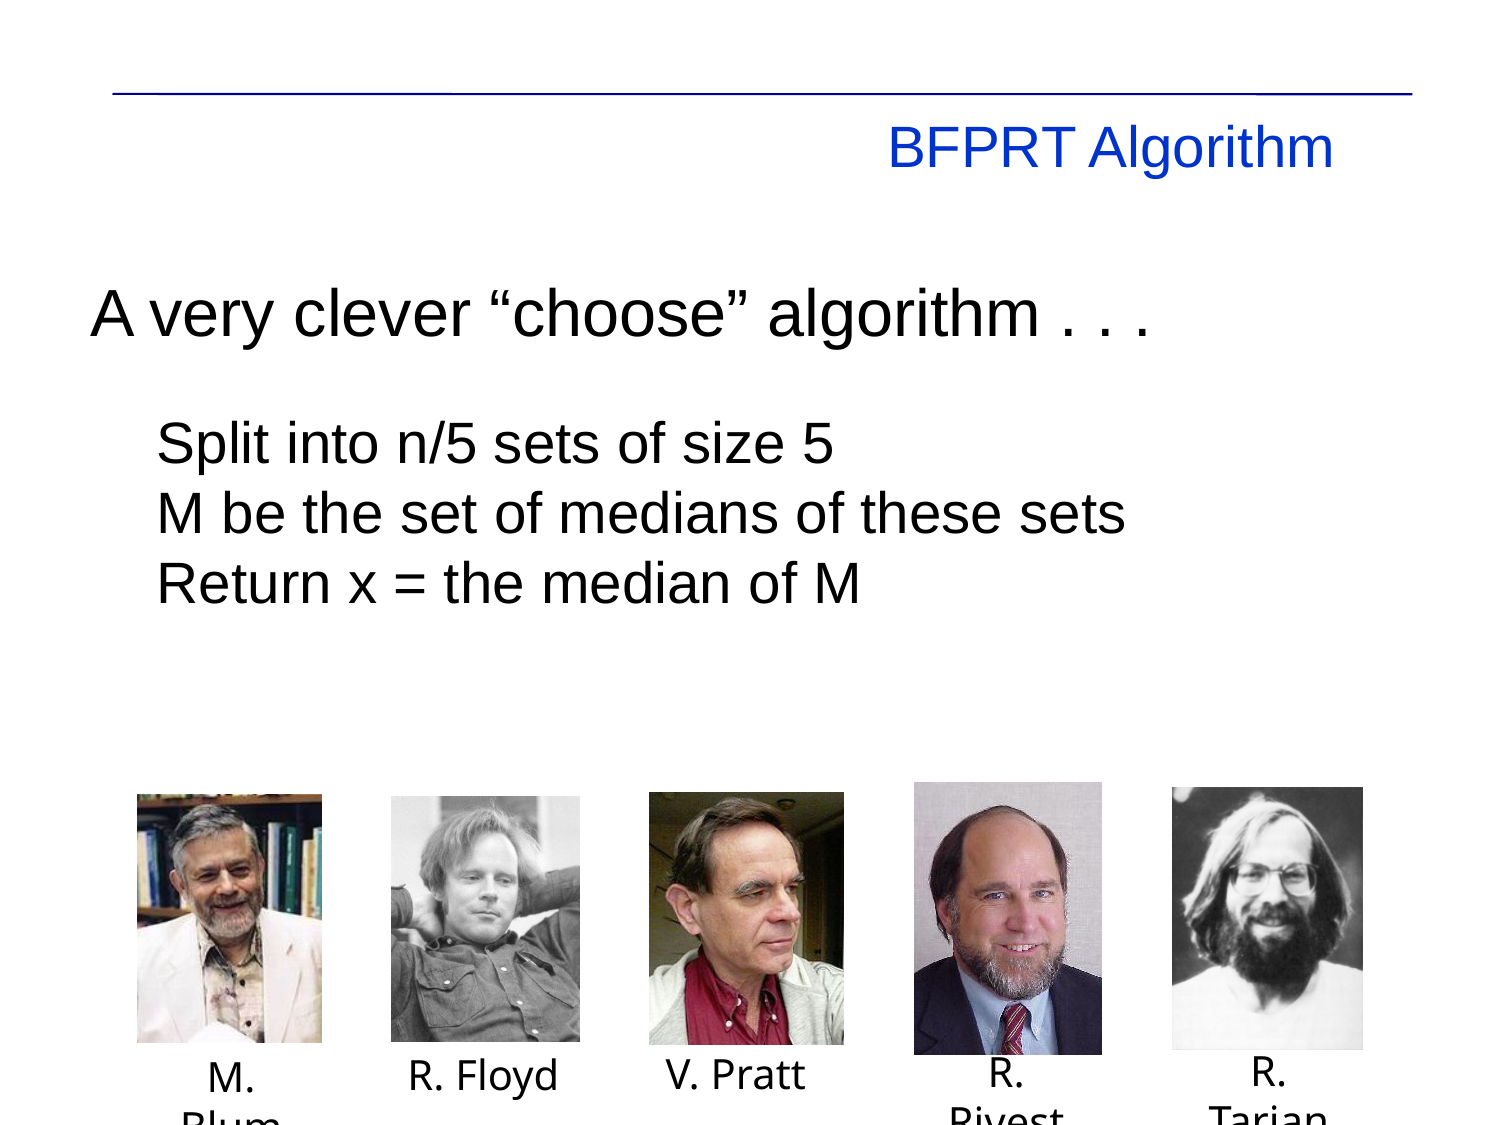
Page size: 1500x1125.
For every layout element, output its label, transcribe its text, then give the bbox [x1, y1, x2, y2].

text_box V. Pratt [642, 1040, 830, 1106]
text_box Split into n/5 sets of size 5 M be the set of medians of these sets Return x = the median of M [142, 397, 1144, 623]
picture [1171, 787, 1363, 1051]
text_box R. Floyd [389, 1048, 578, 1107]
picture [391, 795, 580, 1042]
text_box M. Blum [137, 1047, 325, 1125]
list A very clever “choose” algorithm . . . [75, 262, 1425, 375]
title BFPRT Algorithm [0, 50, 1350, 238]
text_box R. Tarjan [1175, 1057, 1363, 1125]
picture [914, 782, 1103, 1055]
picture [137, 794, 322, 1043]
text_box R. Rivest [912, 1061, 1100, 1125]
picture [649, 792, 845, 1045]
